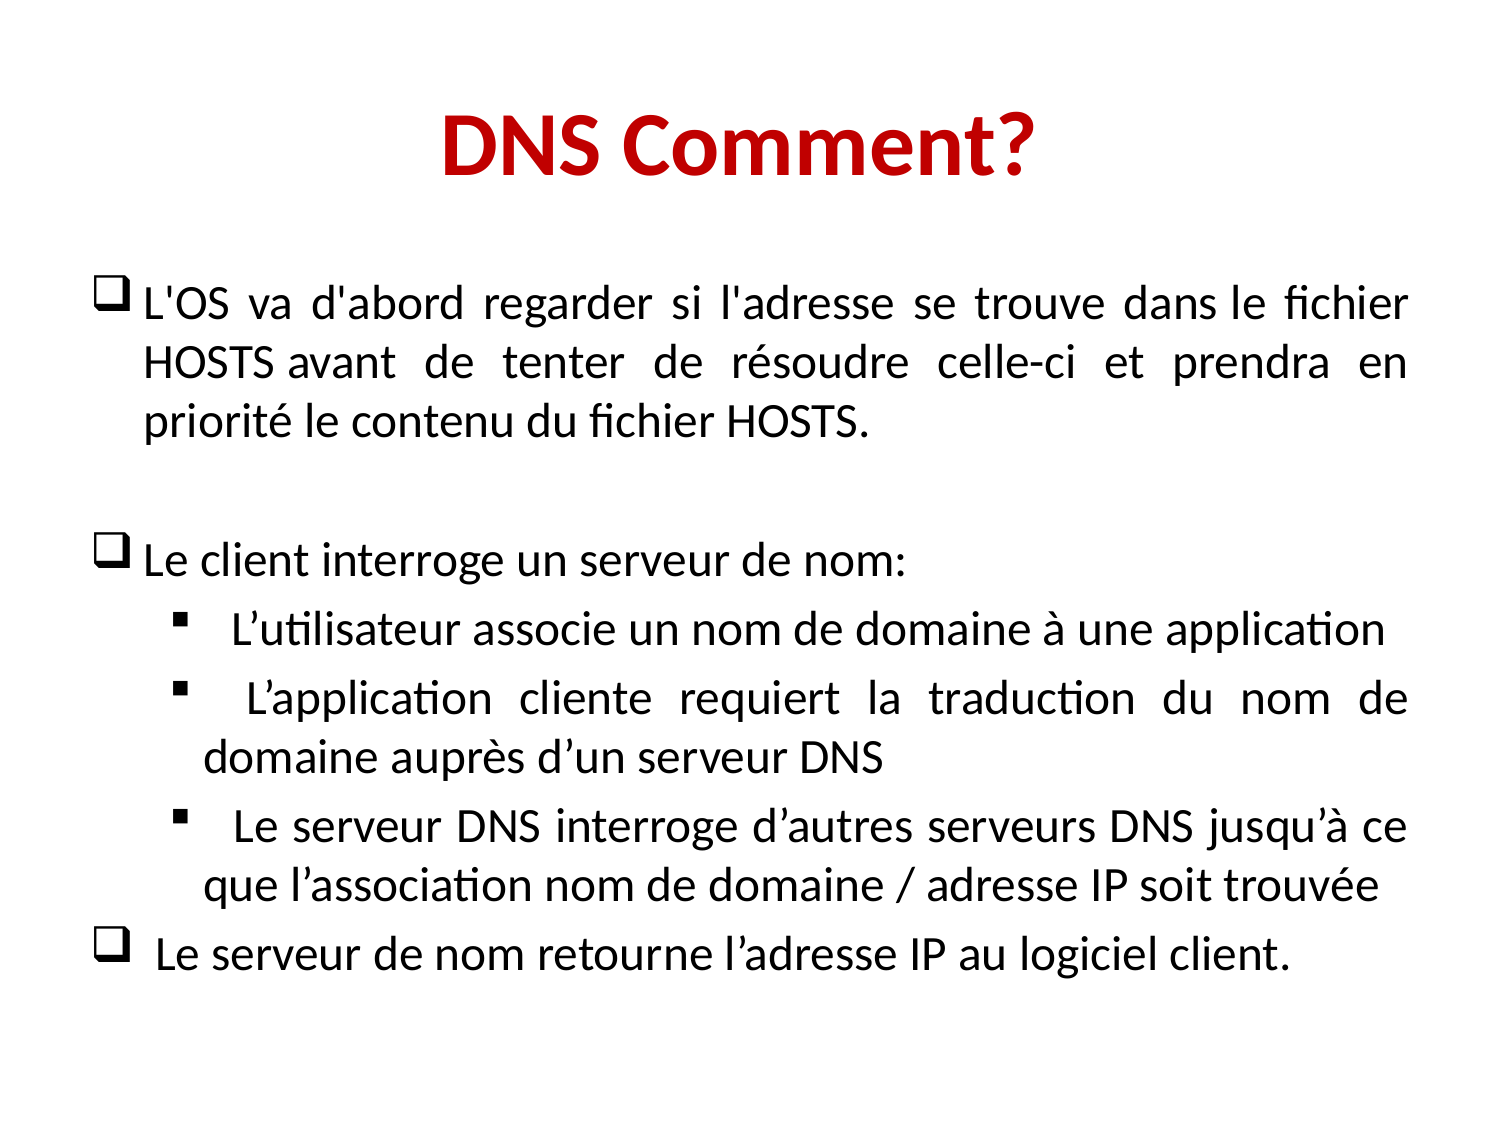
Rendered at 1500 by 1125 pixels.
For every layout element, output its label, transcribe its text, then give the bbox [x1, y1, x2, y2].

list L'OS va d'abord regarder si l'adresse se trouve dans le fichier HOSTS avant de tenter de résoudre celle-ci et prendra en priorité le contenu du fichier HOSTS. Le client interroge un serveur de nom: L’utilisateur associe un nom de domaine à une application L’application cliente requiert la traduction du nom de domaine auprès d’un serveur DNS Le serveur DNS interroge d’autres serveurs DNS jusqu’à ce que l’association nom de domaine / adresse IP soit trouvée Le serveur de nom retourne l’adresse IP au logiciel client. [75, 262, 1425, 1005]
title DNS Comment? [75, 45, 1425, 233]
